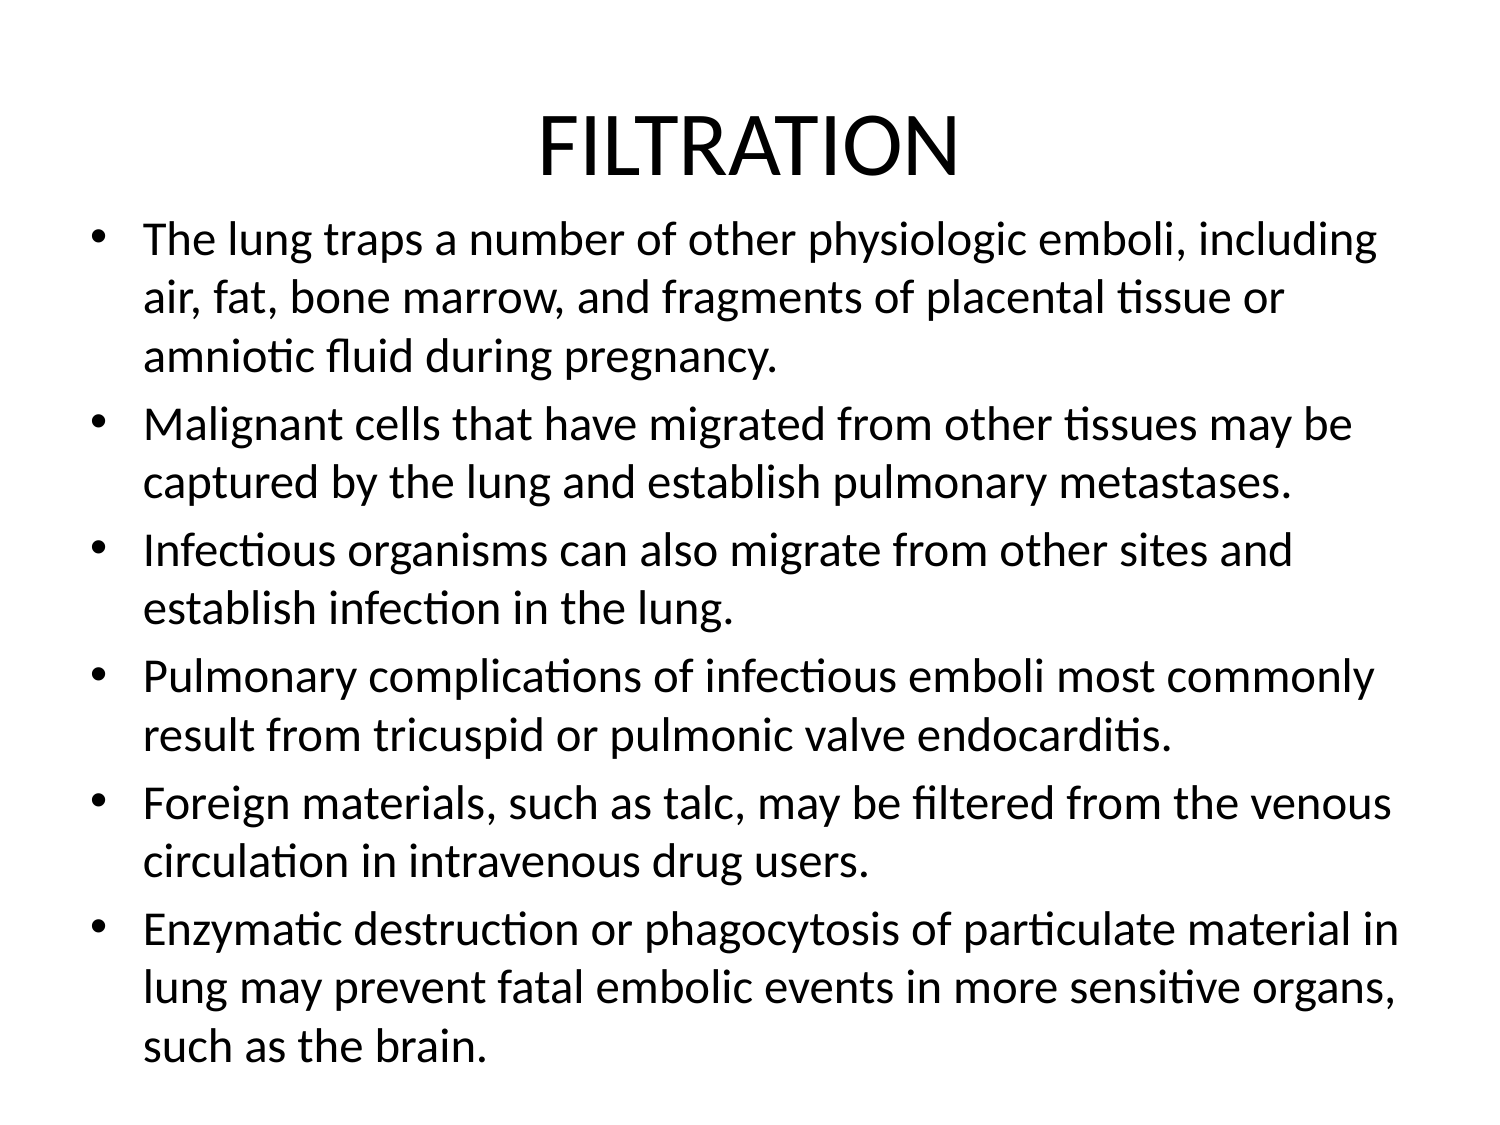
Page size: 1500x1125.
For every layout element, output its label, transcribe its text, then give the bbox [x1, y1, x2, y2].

title FILTRATION [75, 45, 1425, 199]
list The lung traps a number of other physiologic emboli, including air, fat, bone marrow, and fragments of placental tissue or amniotic fluid during pregnancy. Malignant cells that have migrated from other tissues may be captured by the lung and establish pulmonary metastases. Infectious organisms can also migrate from other sites and establish infection in the lung. Pulmonary complications of infectious emboli most commonly result from tricuspid or pulmonic valve endocarditis. Foreign materials, such as talc, may be filtered from the venous circulation in intravenous drug users. Enzymatic destruction or phagocytosis of particulate material in lung may prevent fatal embolic events in more sensitive organs, such as the brain. [75, 199, 1430, 1090]
